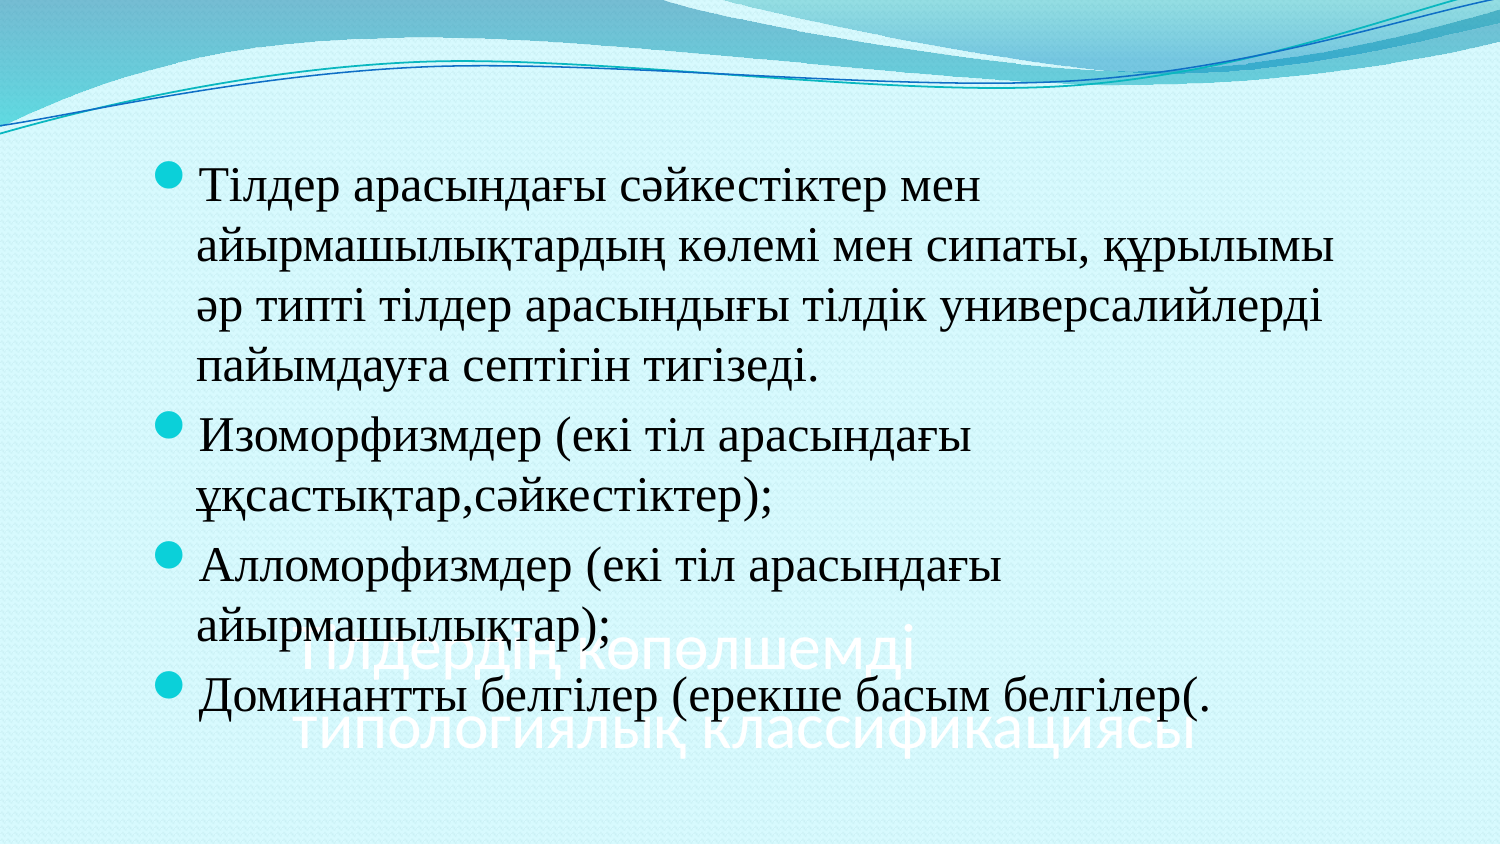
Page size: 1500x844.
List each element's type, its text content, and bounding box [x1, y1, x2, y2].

title Тілдердің көпөлшемді типологиялық классификациясы [292, 656, 1205, 762]
list Тілдер арасындағы сәйкестіктер мен айырмашылықтардың көлемі мен сипаты, құрылымы әр типті тілдер арасындығы тілдік универсалийлерді пайымдауға септігін тигізеді. Изоморфизмдер (екі тіл арасындағы ұқсастықтар,сәйкестіктер); Алломорфизмдер (екі тіл арасындағы айырмашылықтар); Доминантты белгілер (ерекше басым белгілер(. [136, 218, 1383, 656]
